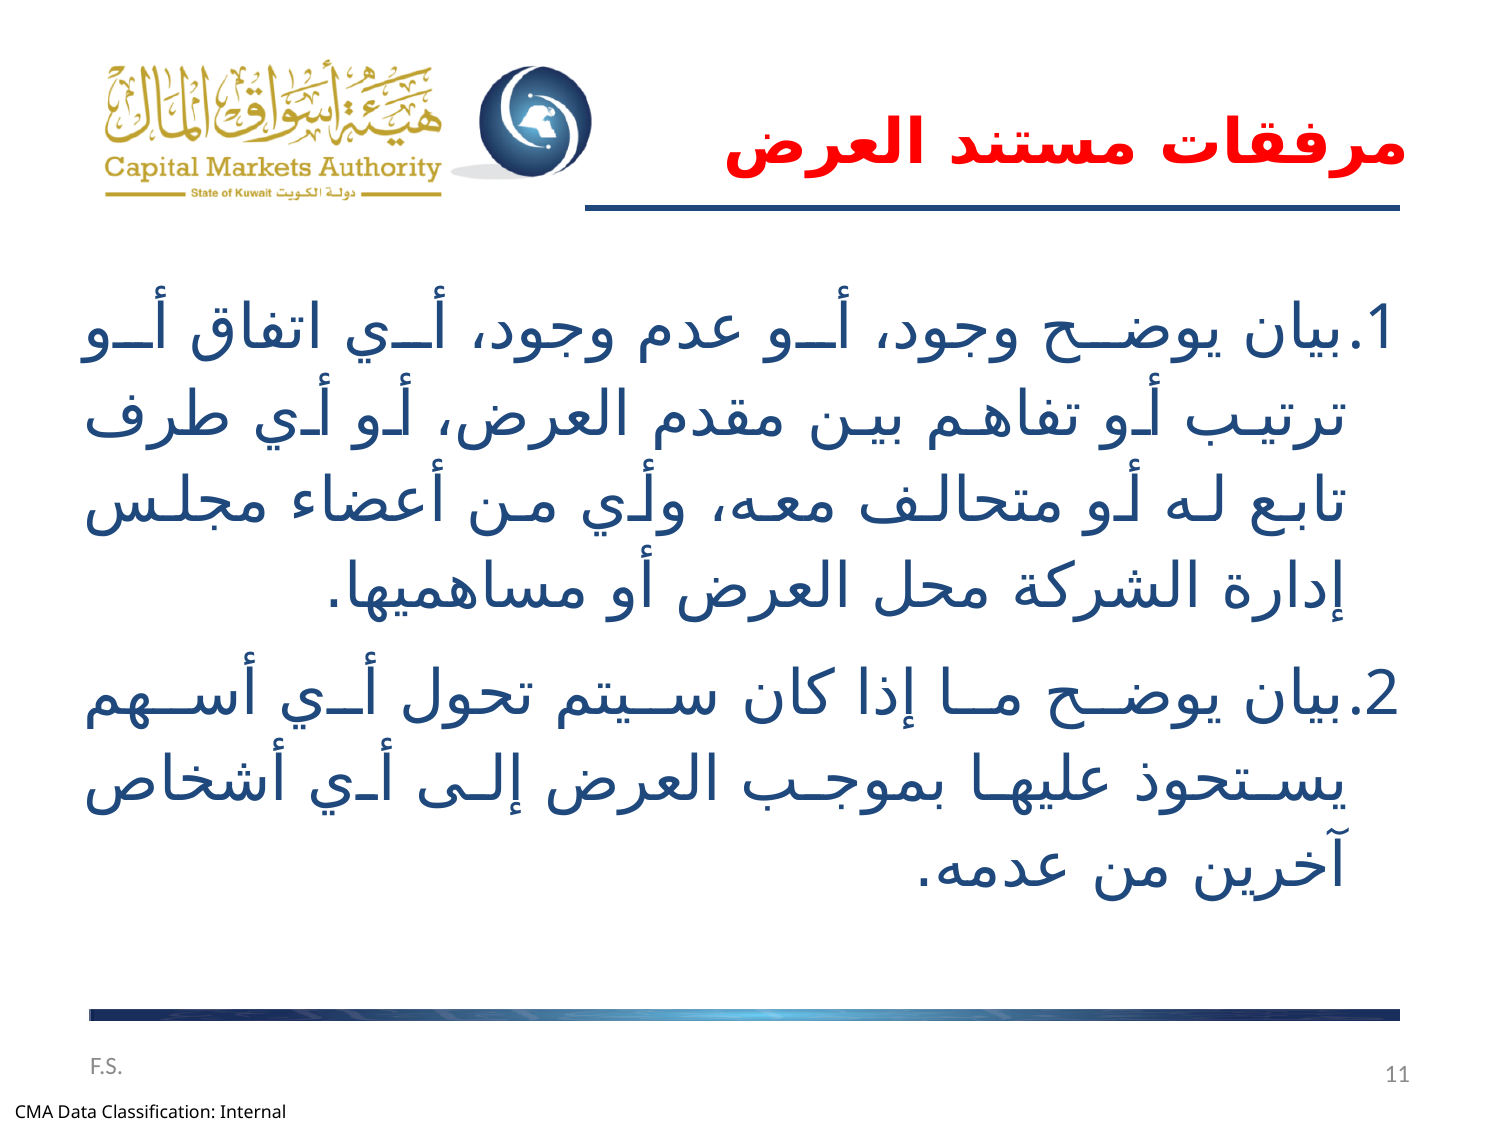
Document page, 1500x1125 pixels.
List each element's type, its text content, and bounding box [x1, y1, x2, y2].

title مرفقات مستند العرض [460, 45, 1425, 233]
picture [87, 1009, 1401, 1021]
slide_number 11 [1074, 1042, 1425, 1103]
footer F.S. [0, 1035, 139, 1095]
list بيان يوضح وجود، أو عدم وجود، أي اتفاق أو ترتيب أو تفاهم بين مقدم العرض، أو أي طرف تابع له أو متحالف معه، وأي من أعضاء مجلس إدارة الشركة محل العرض أو مساهميها. بيان يوضح ما إذا كان سيتم تحول أي أسهم يستحوذ عليها بموجب العرض إلى أي أشخاص آخرين من عدمه. [68, 231, 1419, 975]
picture [87, 54, 608, 205]
